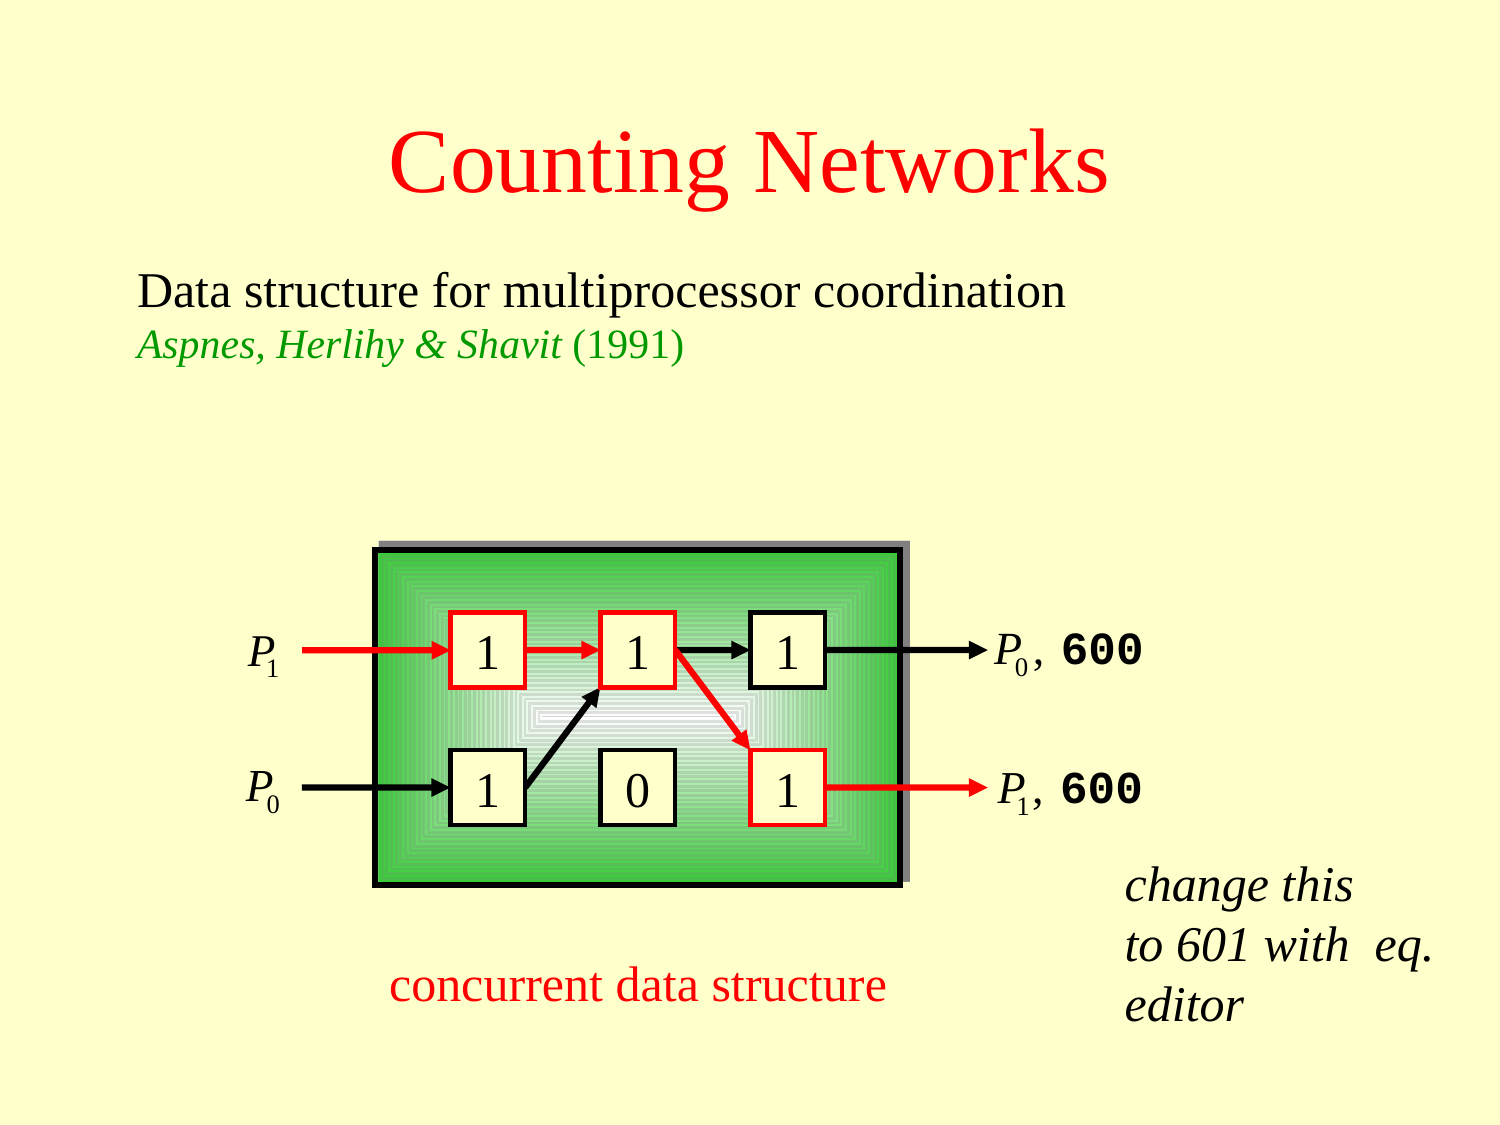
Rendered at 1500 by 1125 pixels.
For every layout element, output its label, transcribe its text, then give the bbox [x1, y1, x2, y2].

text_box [375, 549, 901, 620]
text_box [450, 688, 601, 825]
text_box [751, 612, 1151, 688]
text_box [989, 757, 1147, 823]
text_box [375, 686, 450, 755]
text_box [450, 612, 600, 688]
text_box [901, 781, 988, 794]
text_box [237, 755, 450, 825]
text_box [239, 620, 450, 686]
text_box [600, 612, 751, 750]
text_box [375, 688, 901, 885]
title Counting Networks [112, 62, 1388, 250]
text_box Data structure for multiprocessor coordination Aspnes, Herlihy & Shavit (1991) [122, 249, 1100, 375]
text_box concurrent data structure [374, 944, 903, 1019]
text_box change this to 601 with eq. editor [1109, 844, 1450, 1039]
